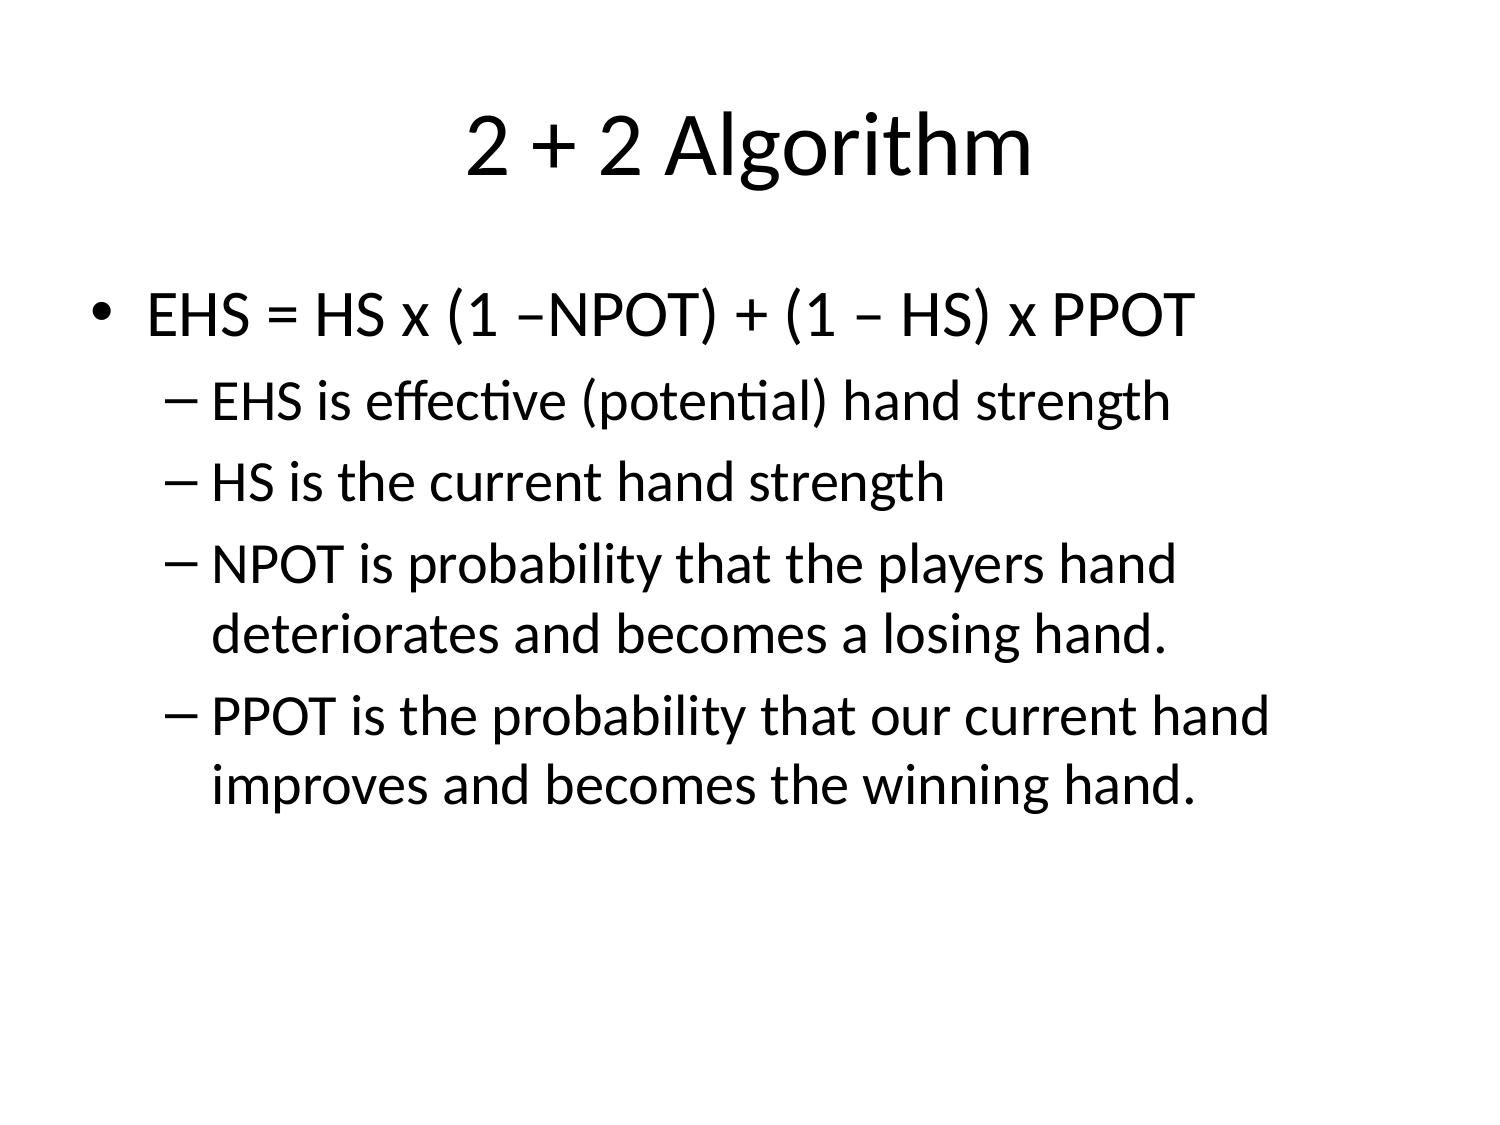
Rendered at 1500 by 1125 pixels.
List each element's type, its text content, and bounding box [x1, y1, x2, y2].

title 2 + 2 Algorithm [75, 45, 1425, 233]
list EHS = HS x (1 –NPOT) + (1 – HS) x PPOT EHS is effective (potential) hand strength HS is the current hand strength NPOT is probability that the players hand deteriorates and becomes a losing hand. PPOT is the probability that our current hand improves and becomes the winning hand. [75, 262, 1425, 1005]
